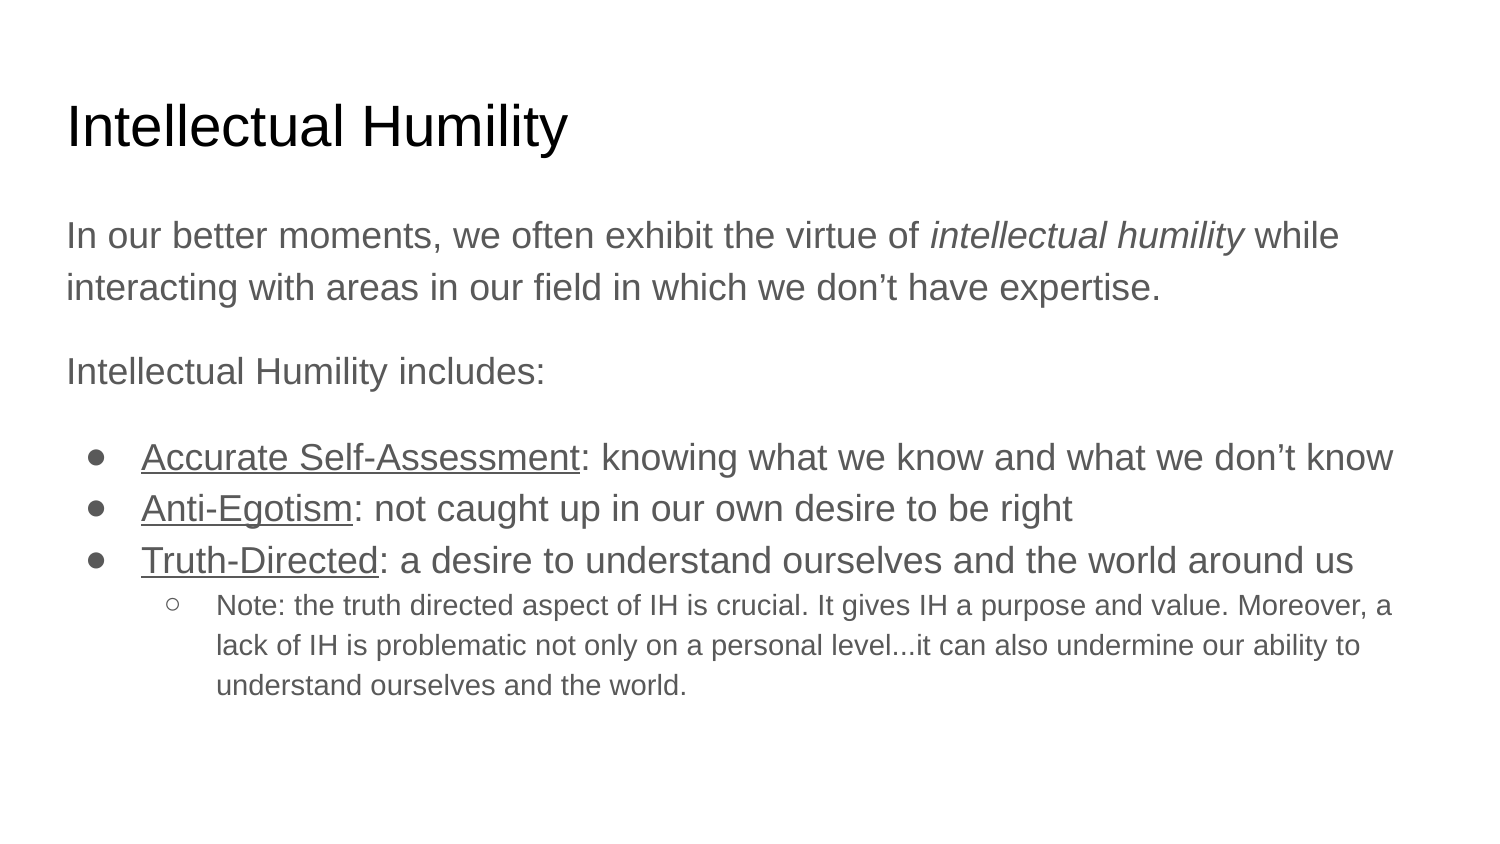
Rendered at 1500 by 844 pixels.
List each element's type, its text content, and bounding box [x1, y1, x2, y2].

list In our better moments, we often exhibit the virtue of intellectual humility while interacting with areas in our field in which we don’t have expertise. Intellectual Humility includes: Accurate Self-Assessment: knowing what we know and what we don’t know Anti-Egotism: not caught up in our own desire to be right Truth-Directed: a desire to understand ourselves and the world around us Note: the truth directed aspect of IH is crucial. It gives IH a purpose and value. Moreover, a lack of IH is problematic not only on a personal level...it can also undermine our ability to understand ourselves and the world. [51, 189, 1449, 750]
title Intellectual Humility [51, 72, 1449, 167]
